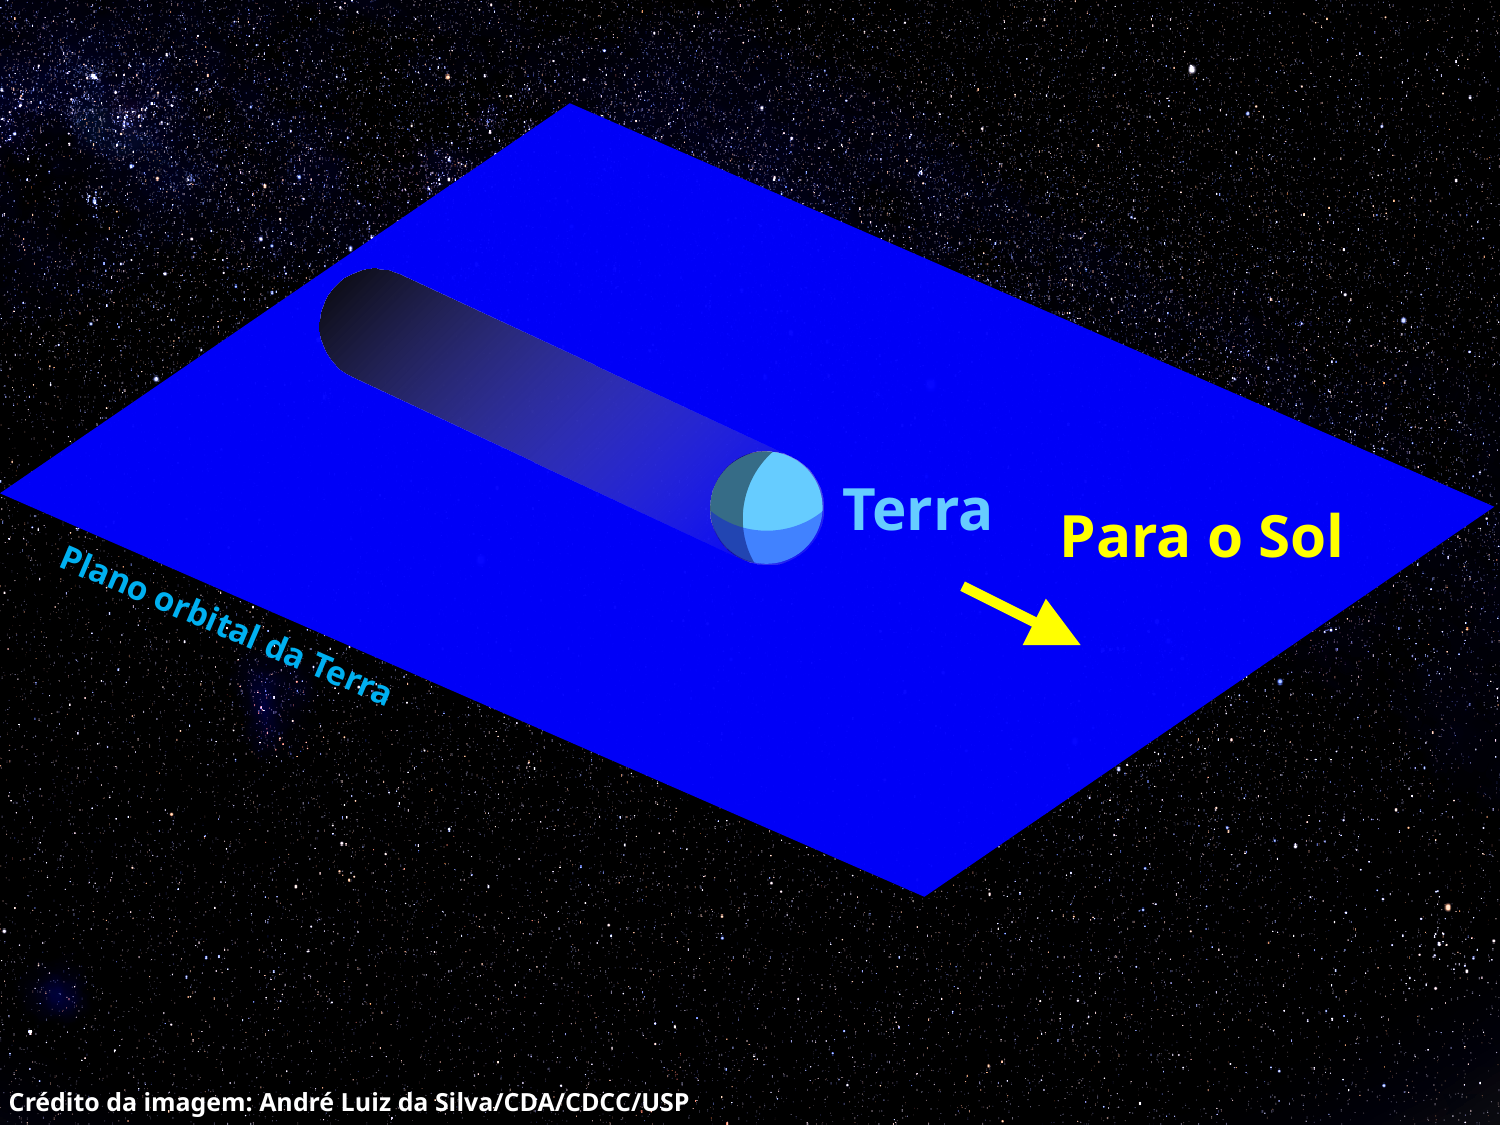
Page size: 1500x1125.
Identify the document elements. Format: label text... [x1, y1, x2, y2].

text_box Terra [829, 464, 1009, 550]
text_box Para o Sol [1044, 491, 1360, 577]
picture [0, 0, 1500, 1125]
text_box Plano orbital da Terra [38, 523, 418, 727]
text_box [319, 269, 767, 542]
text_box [710, 446, 824, 565]
text_box Crédito da imagem: André Luiz da Silva/CDA/CDCC/USP [0, 1079, 786, 1125]
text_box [962, 585, 1081, 646]
text_box [0, 103, 1495, 897]
